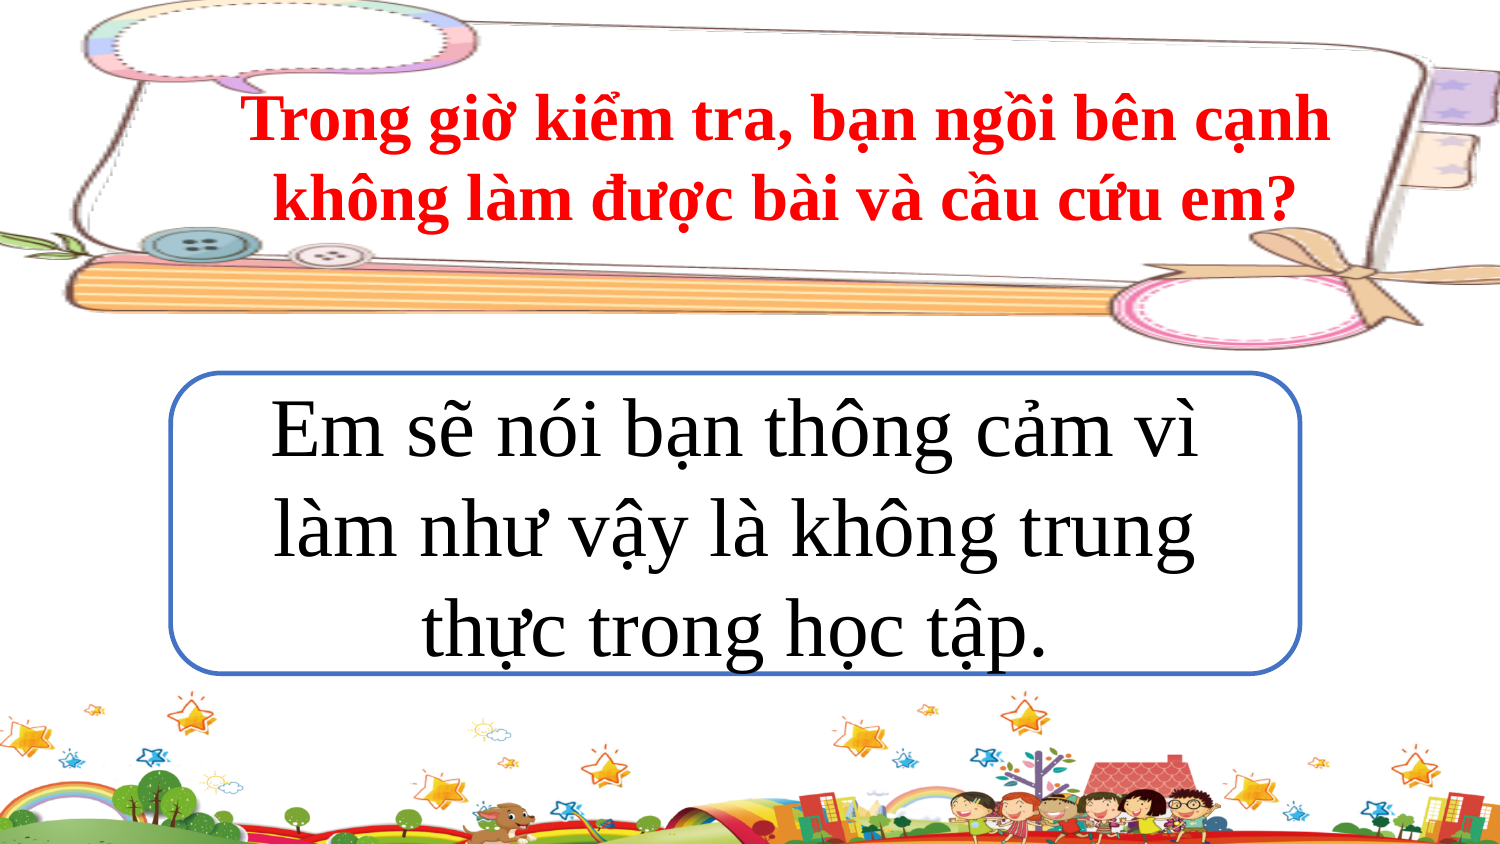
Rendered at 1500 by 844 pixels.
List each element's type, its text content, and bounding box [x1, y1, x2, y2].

text_box Em sẽ nói bạn thông cảm vì làm như vậy là không trung thực trong học tập. [169, 371, 1302, 675]
picture [0, 689, 1500, 844]
picture [0, 0, 1500, 351]
